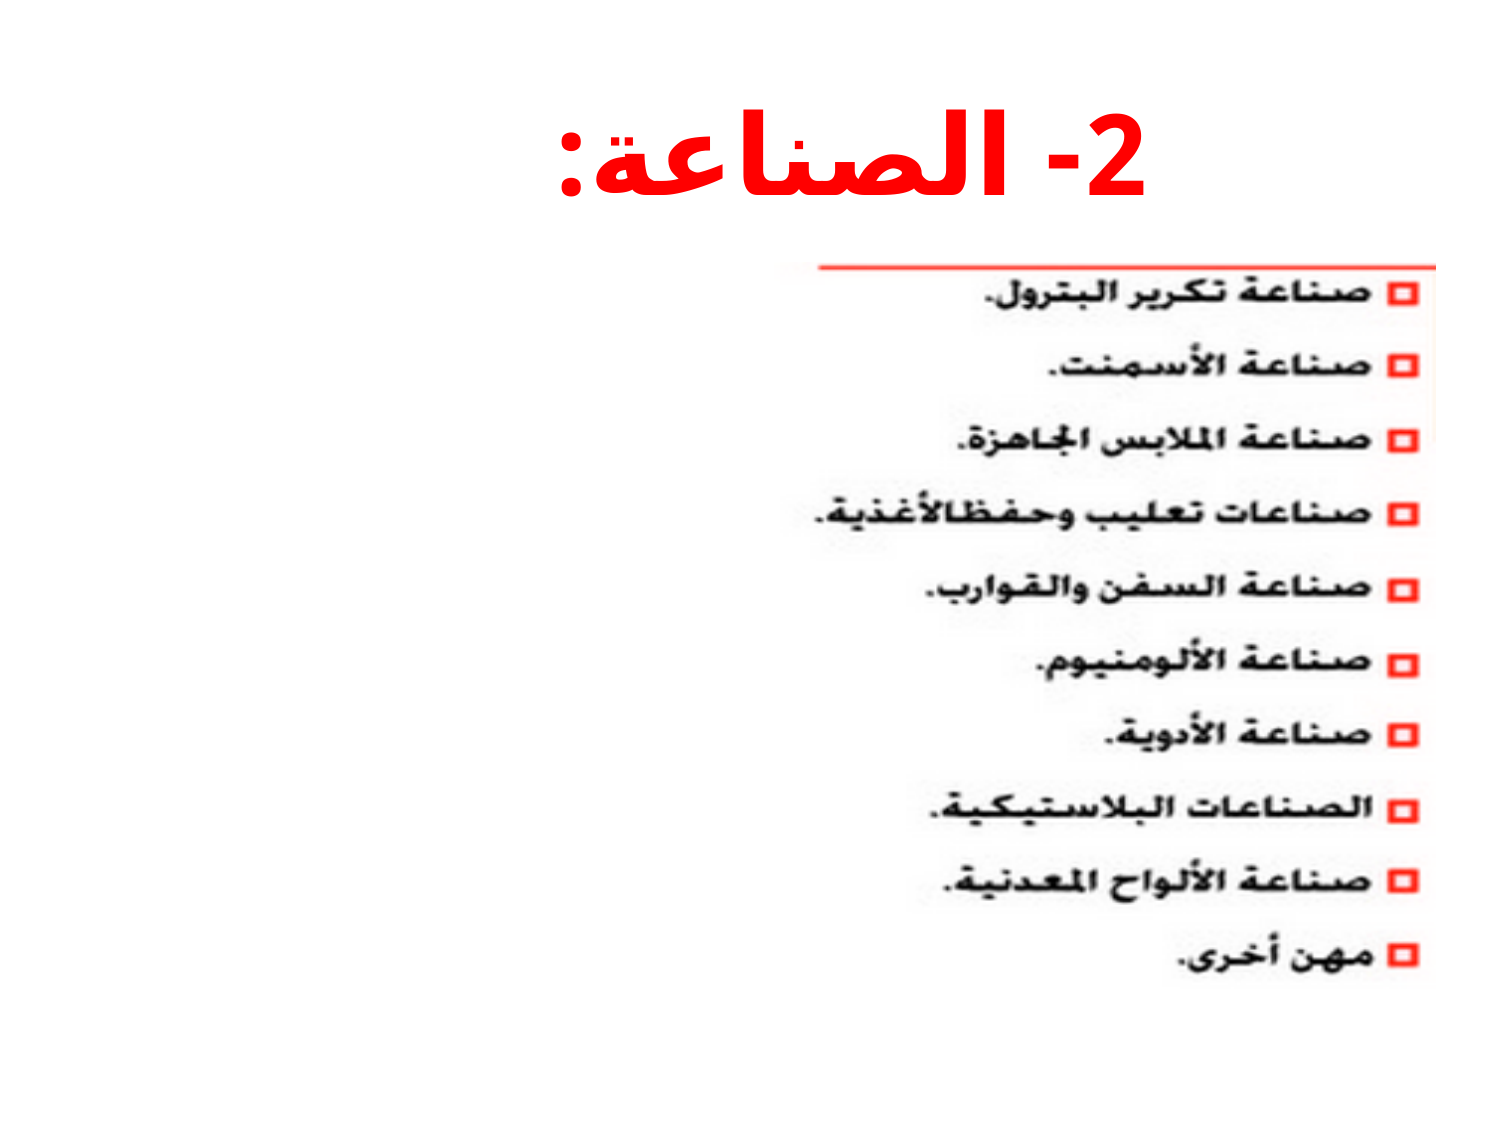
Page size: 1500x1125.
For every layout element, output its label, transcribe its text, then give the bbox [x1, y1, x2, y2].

text_box 2- الصناعة: [262, 74, 1438, 225]
picture [774, 262, 1437, 1032]
